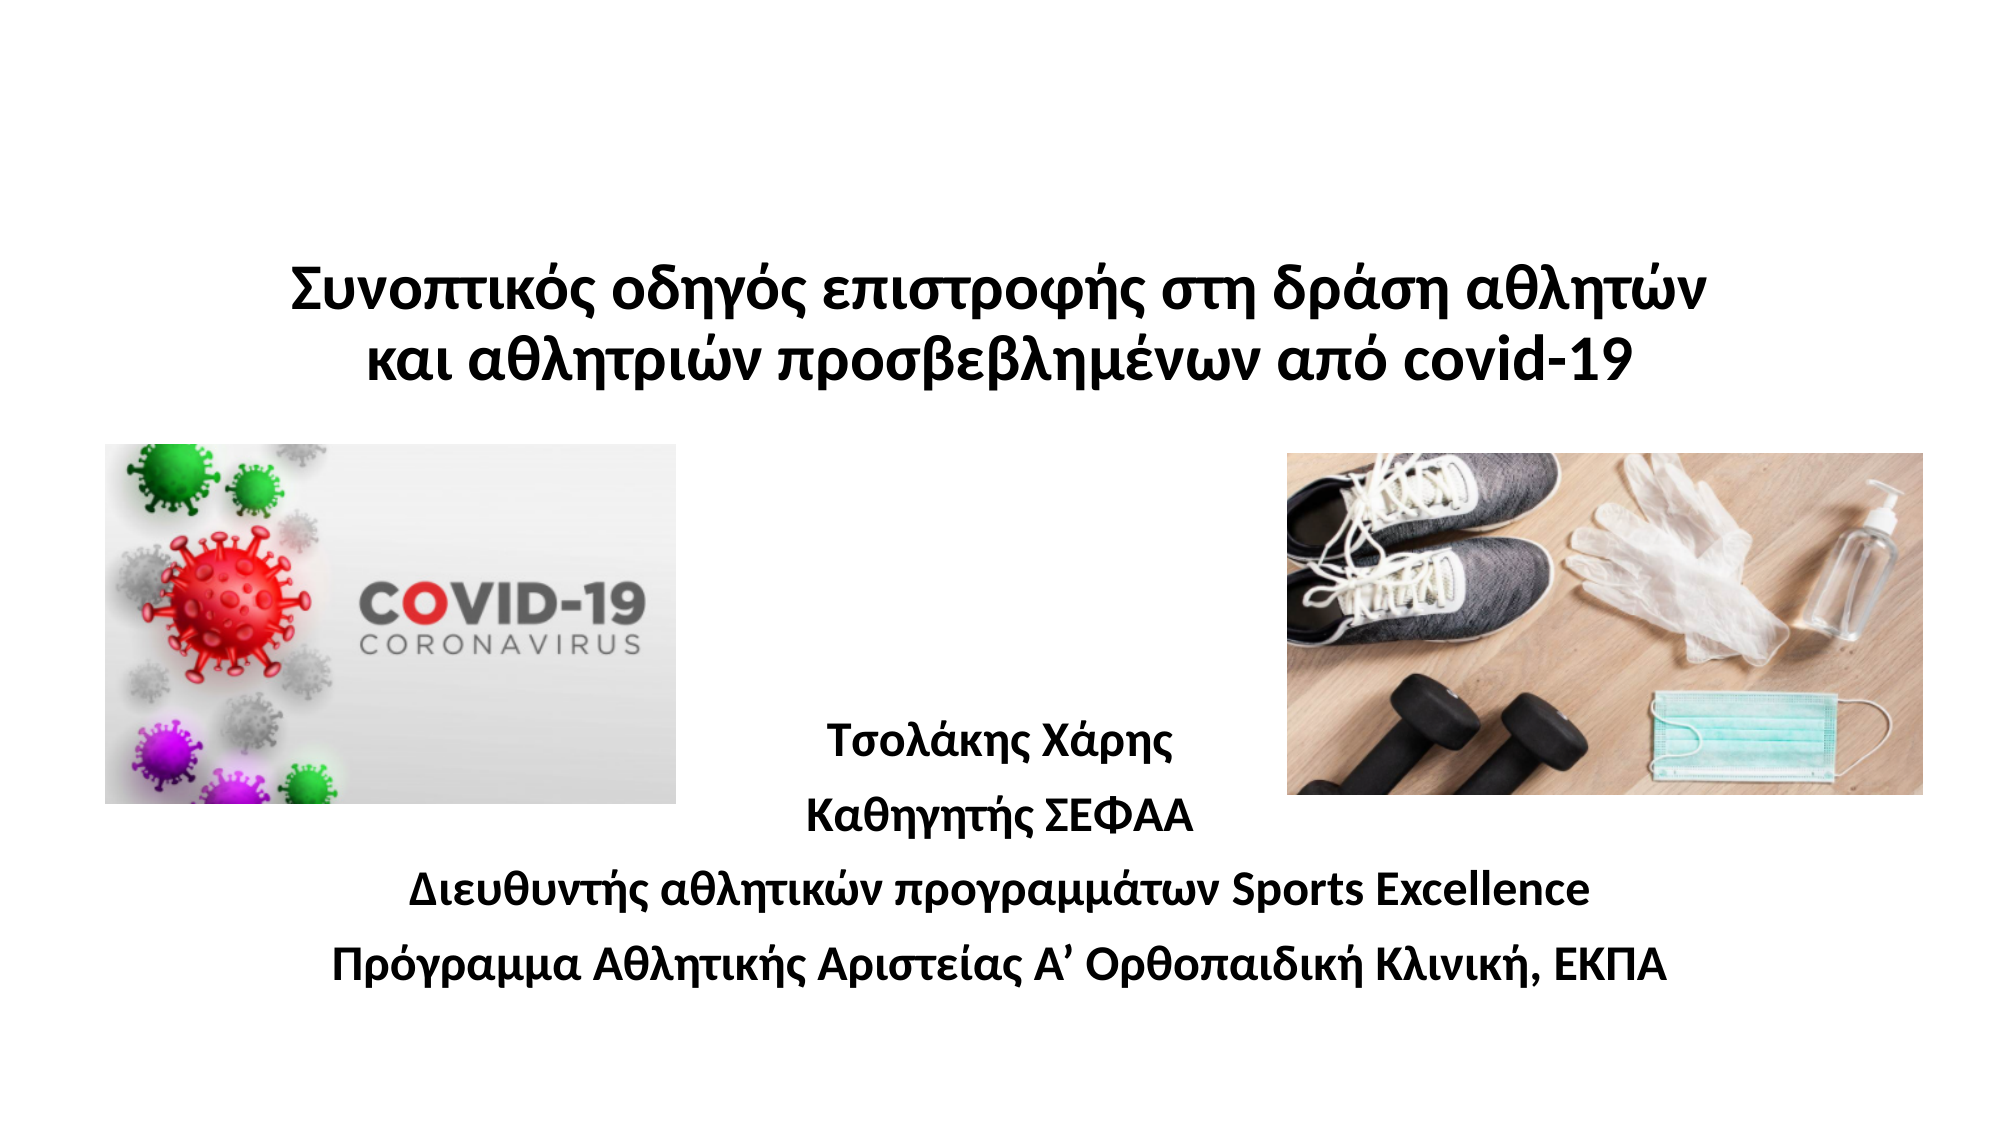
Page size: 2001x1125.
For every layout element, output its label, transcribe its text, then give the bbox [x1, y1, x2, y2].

picture [105, 444, 676, 804]
title Συνοπτικός οδηγός επιστροφής στη δράση αθλητών και αθλητριών προσβεβλημένων από covid-19 [249, 184, 1750, 402]
picture [1287, 453, 1923, 795]
subtitle Τσολάκης Χάρης Καθηγητής ΣΕΦΑΑ Διευθυντής αθλητικών προγραμμάτων Sports Excellence Πρόγραμμα Αθλητικής Αριστείας Α’ Ορθοπαιδική Κλινική, ΕΚΠΑ [249, 705, 1750, 1097]
